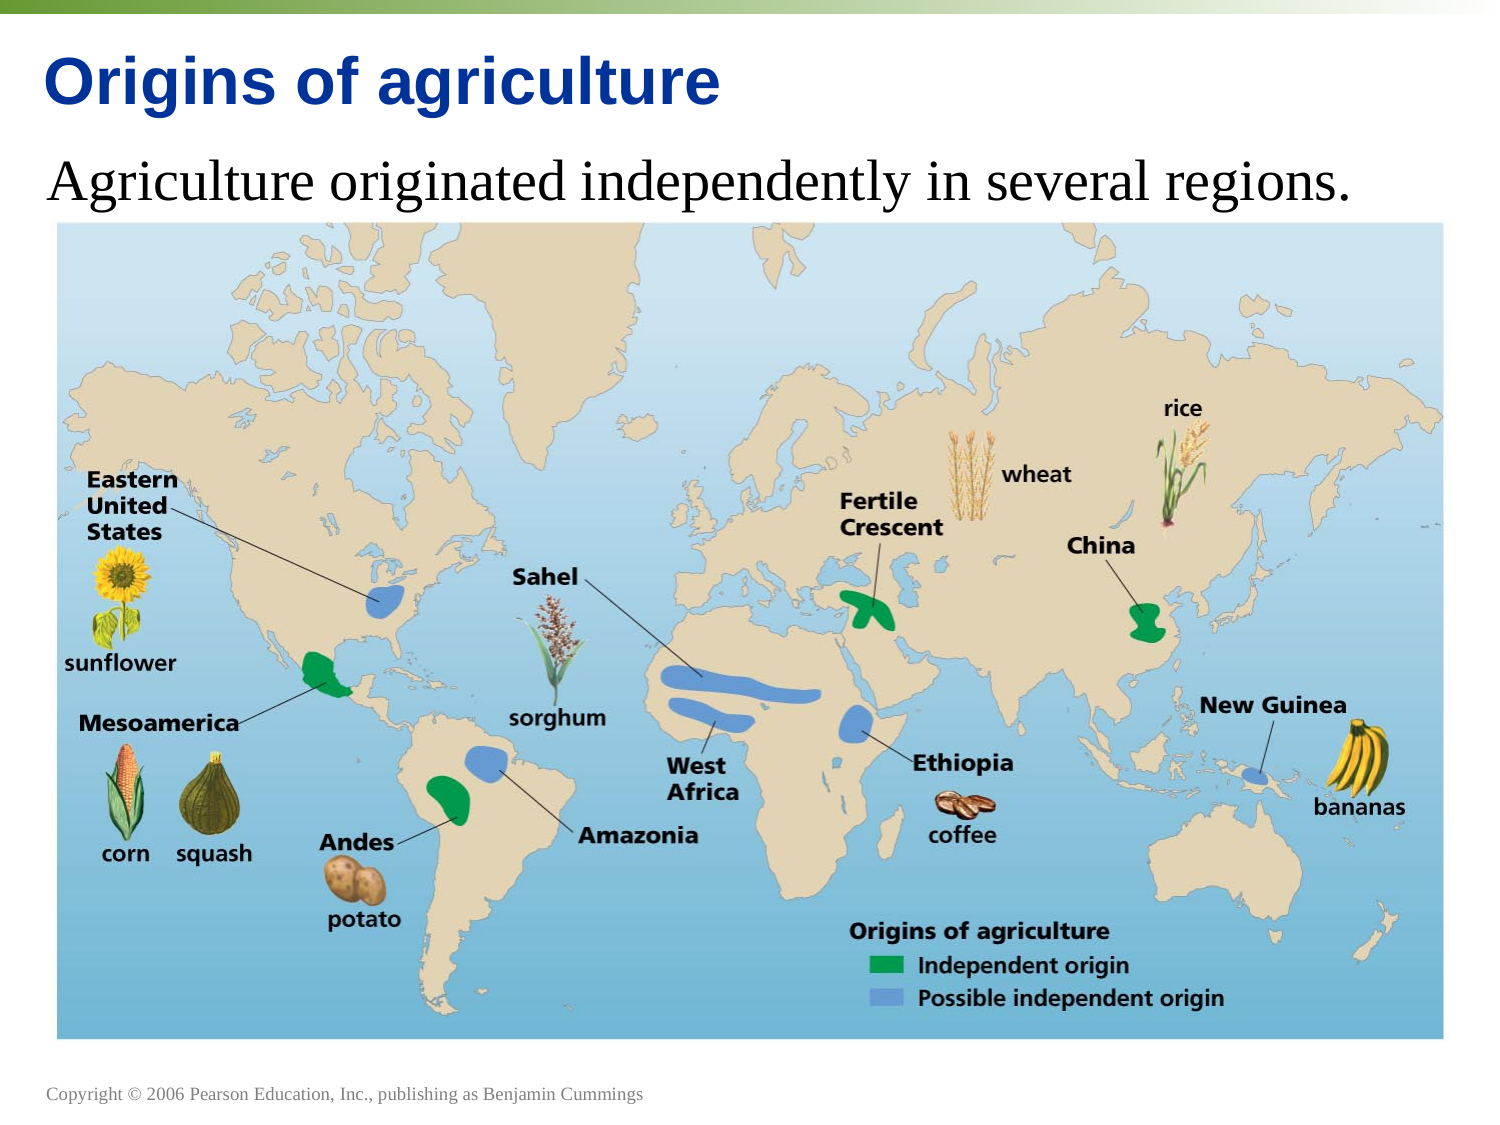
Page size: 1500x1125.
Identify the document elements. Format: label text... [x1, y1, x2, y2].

list Agriculture originated independently in several regions. [31, 134, 1474, 220]
picture [49, 217, 1451, 1041]
title Origins of agriculture [43, 29, 1469, 118]
